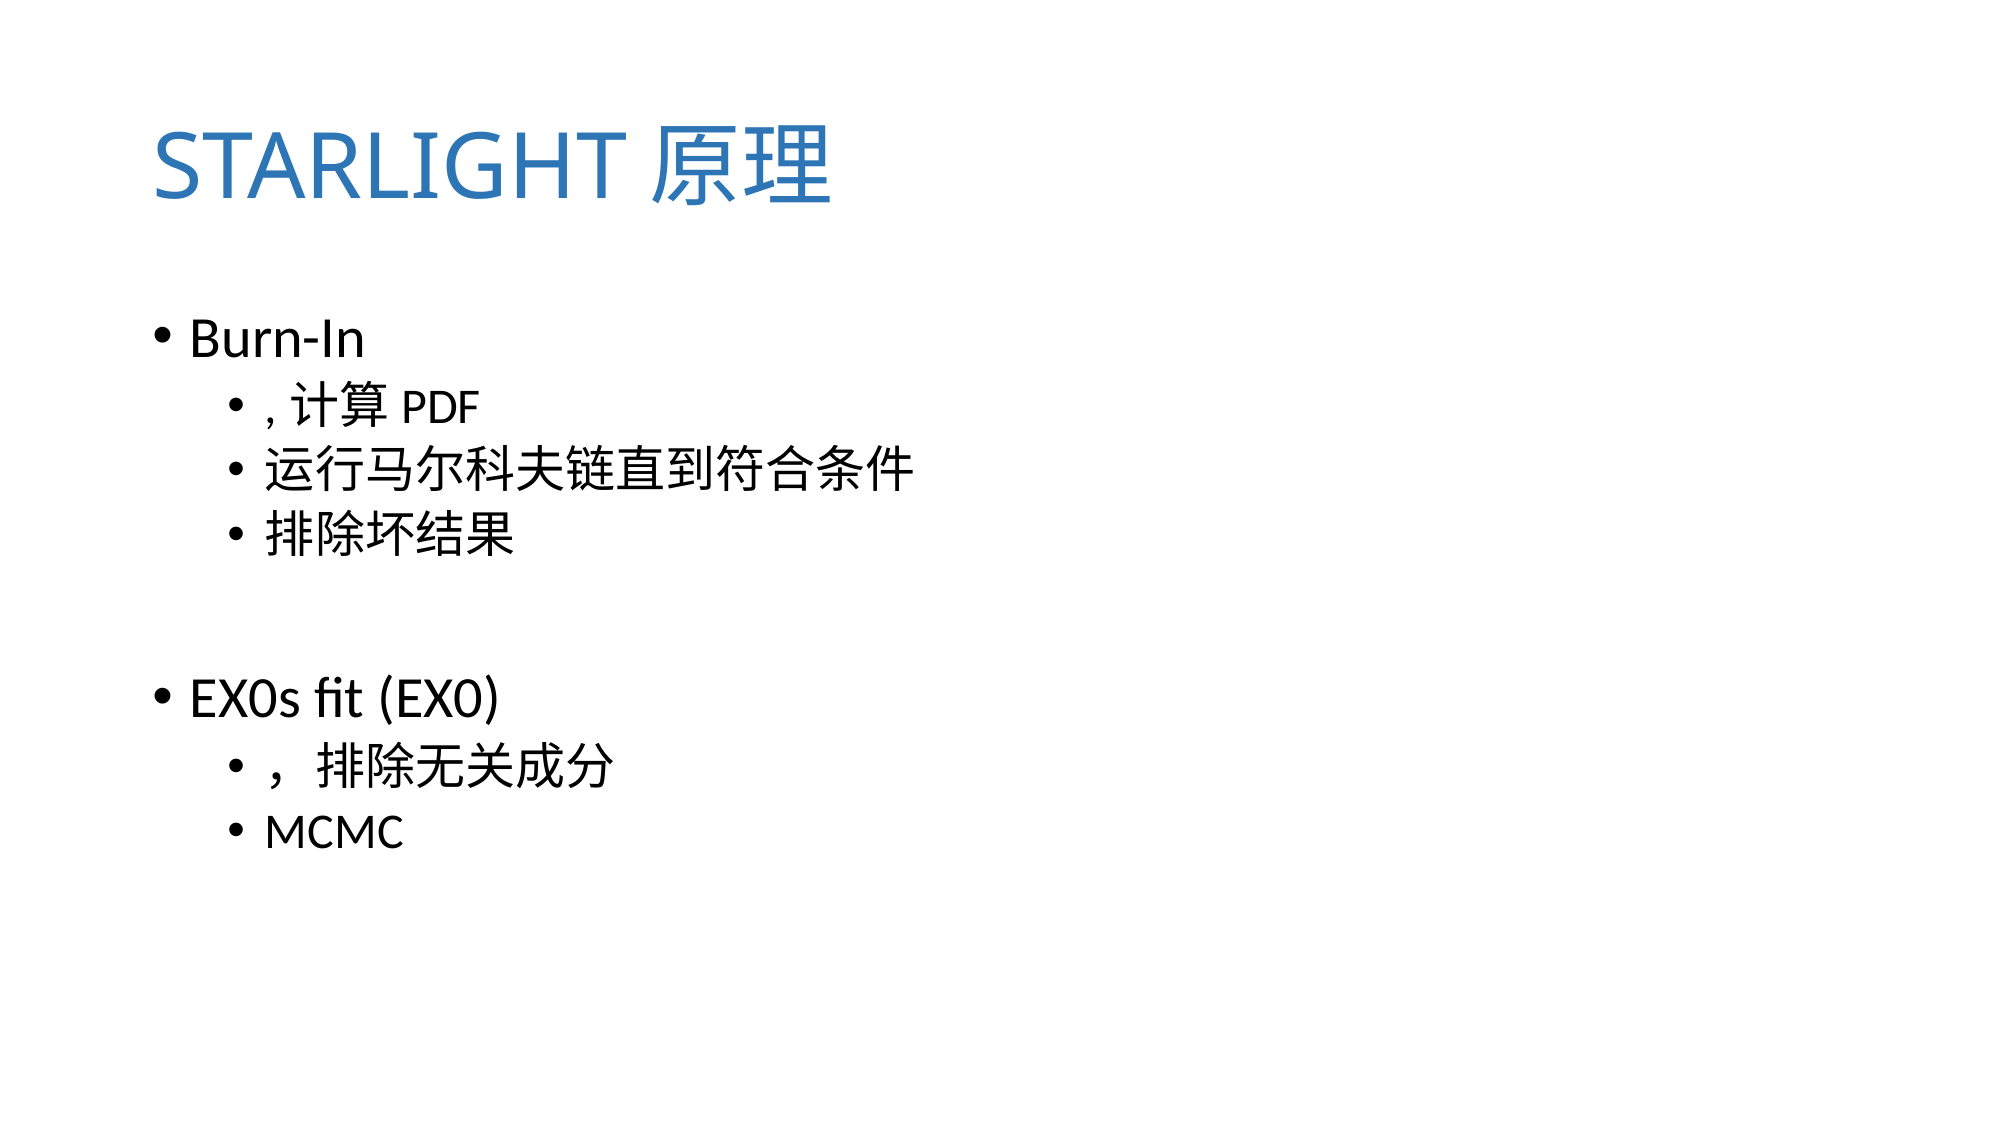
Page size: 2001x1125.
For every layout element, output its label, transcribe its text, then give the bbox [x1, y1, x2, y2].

title STARLIGHT原理 [137, 59, 1863, 278]
